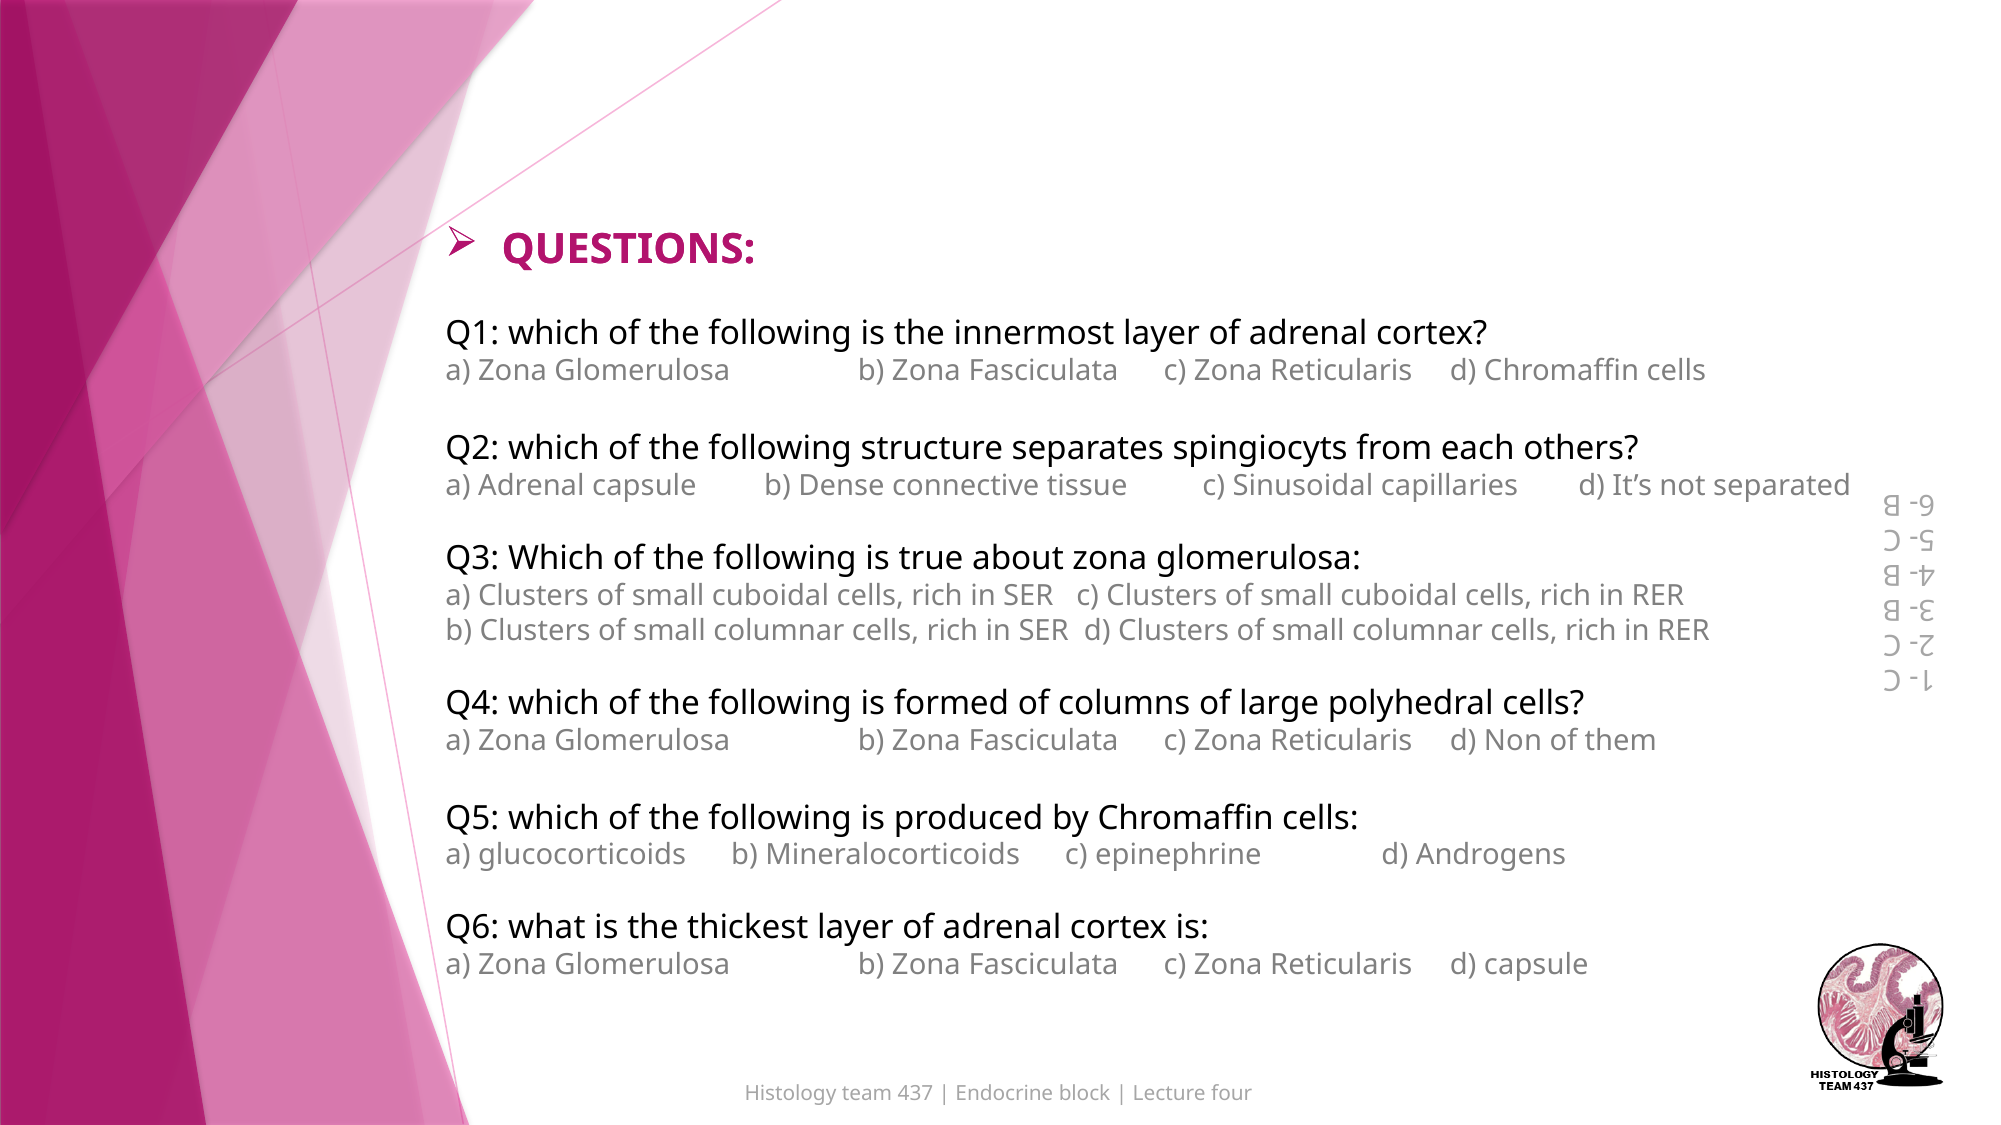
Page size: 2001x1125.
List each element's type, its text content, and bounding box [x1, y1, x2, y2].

picture [1800, 943, 1950, 1099]
text_box 1- C 2- C 3- B 4- B 5- C 6- B [1825, 482, 1951, 707]
text_box QUESTIONS: Q1: which of the following is the innermost layer of adrenal cortex? a) Zona Glomerulosa b) Zona Fasciculata c) Zona Reticularis d) Chromaffin cells Q2: which of the following structure separates spingiocyts from each others? a) Adrenal capsule b) Dense connective tissue c) Sinusoidal capillaries d) It’s not separated Q3: Which of the following is true about zona glomerulosa: a) Clusters of small cuboidal cells, rich in SER c) Clusters of small cuboidal cells, rich in RER b) Clusters of small columnar cells, rich in SER d) Clusters of small columnar cells, rich in RER Q4: which of the following is formed of columns of large polyhedral cells? a) Zona Glomerulosa b) Zona Fasciculata c) Zona Reticularis d) Non of them Q5: which of the following is produced by Chromaffin cells: a) glucocorticoids b) Mineralocorticoids c) epinephrine d) Androgens Q6: what is the thickest layer of adrenal cortex is: a) Zona Glomerulosa b) Zona Fasciculata c) Zona Reticularis d) capsule [430, 214, 1875, 1063]
